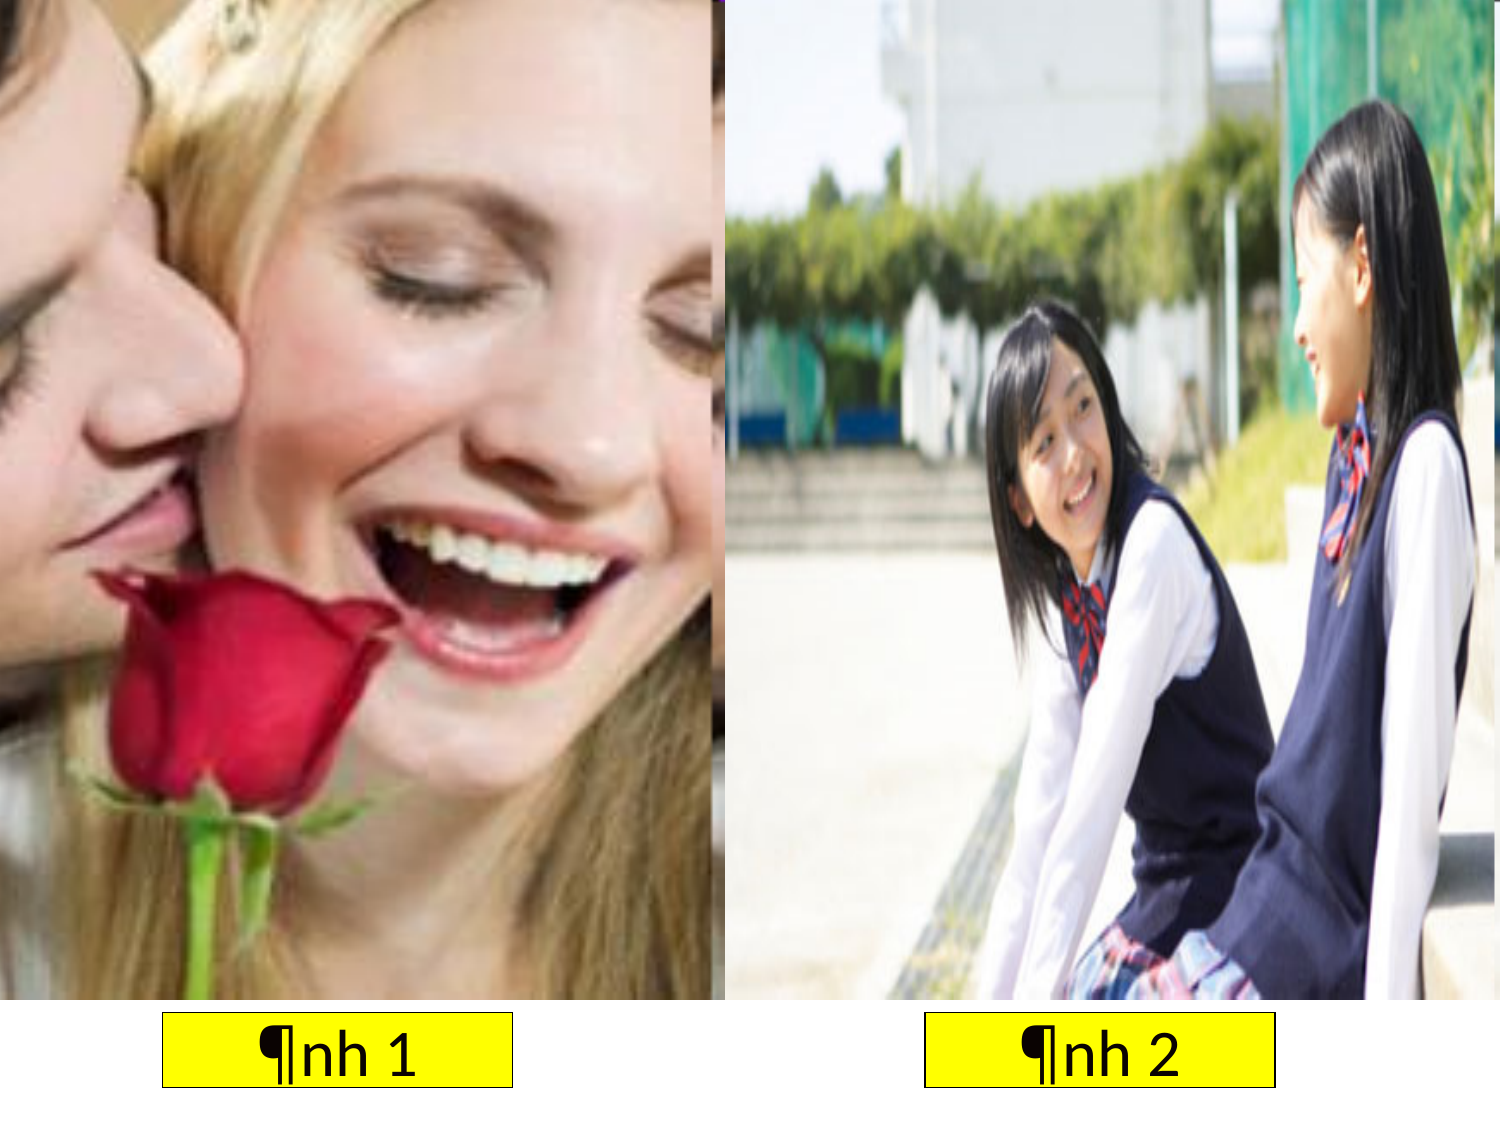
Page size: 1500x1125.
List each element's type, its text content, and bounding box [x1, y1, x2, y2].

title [0, 0, 722, 1001]
text_box ¶nh 2 [924, 1012, 1275, 1088]
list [724, 0, 1500, 1001]
text_box ¶nh 1 [162, 1012, 513, 1088]
